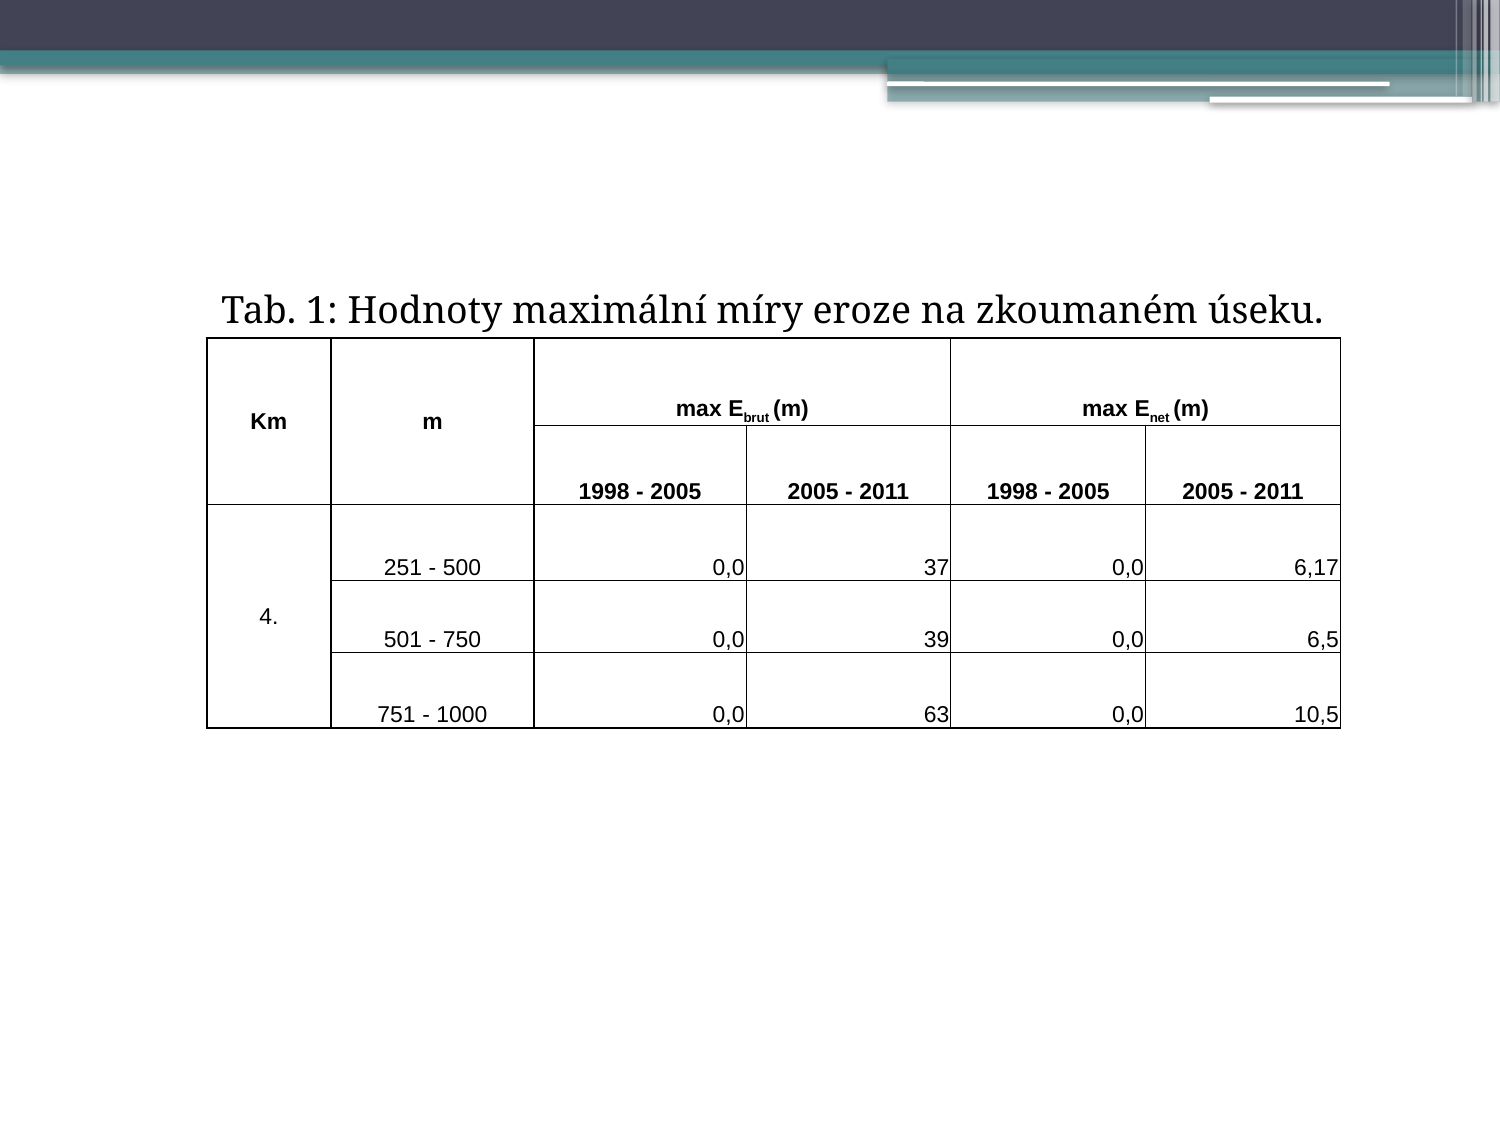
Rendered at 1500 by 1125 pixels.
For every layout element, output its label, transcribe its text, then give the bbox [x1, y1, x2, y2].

table_cell 0,0 [535, 581, 746, 652]
table_cell 751 - 1000 [332, 653, 533, 727]
table_cell 0,0 [535, 653, 746, 727]
table_cell 0,0 [951, 653, 1145, 727]
table_cell 501 - 750 [332, 581, 533, 652]
table_cell 4. [208, 505, 330, 727]
table_header Km [208, 339, 330, 504]
table_cell 63 [747, 653, 950, 727]
table_cell 6,5 [1146, 581, 1340, 652]
text_box Tab. 1: Hodnoty maximální míry eroze na zkoumaném úseku. [206, 278, 1435, 339]
table_cell 0,0 [951, 581, 1145, 652]
table_cell 251 - 500 [332, 505, 533, 580]
table_cell 1998 - 2005 [951, 426, 1145, 504]
table_cell 2005 - 2011 [1146, 426, 1340, 504]
table_header max Enet (m) [951, 339, 1340, 425]
table_header m [332, 339, 533, 504]
table_cell 0,0 [535, 505, 746, 580]
table_cell 1998 - 2005 [535, 426, 746, 504]
table_cell 0,0 [951, 505, 1145, 580]
table_cell 6,17 [1146, 505, 1340, 580]
table_cell 2005 - 2011 [747, 426, 950, 504]
table_header max Ebrut (m) [535, 339, 950, 425]
table_cell 37 [747, 505, 950, 580]
table_cell 39 [747, 581, 950, 652]
table_cell 10,5 [1146, 653, 1340, 727]
